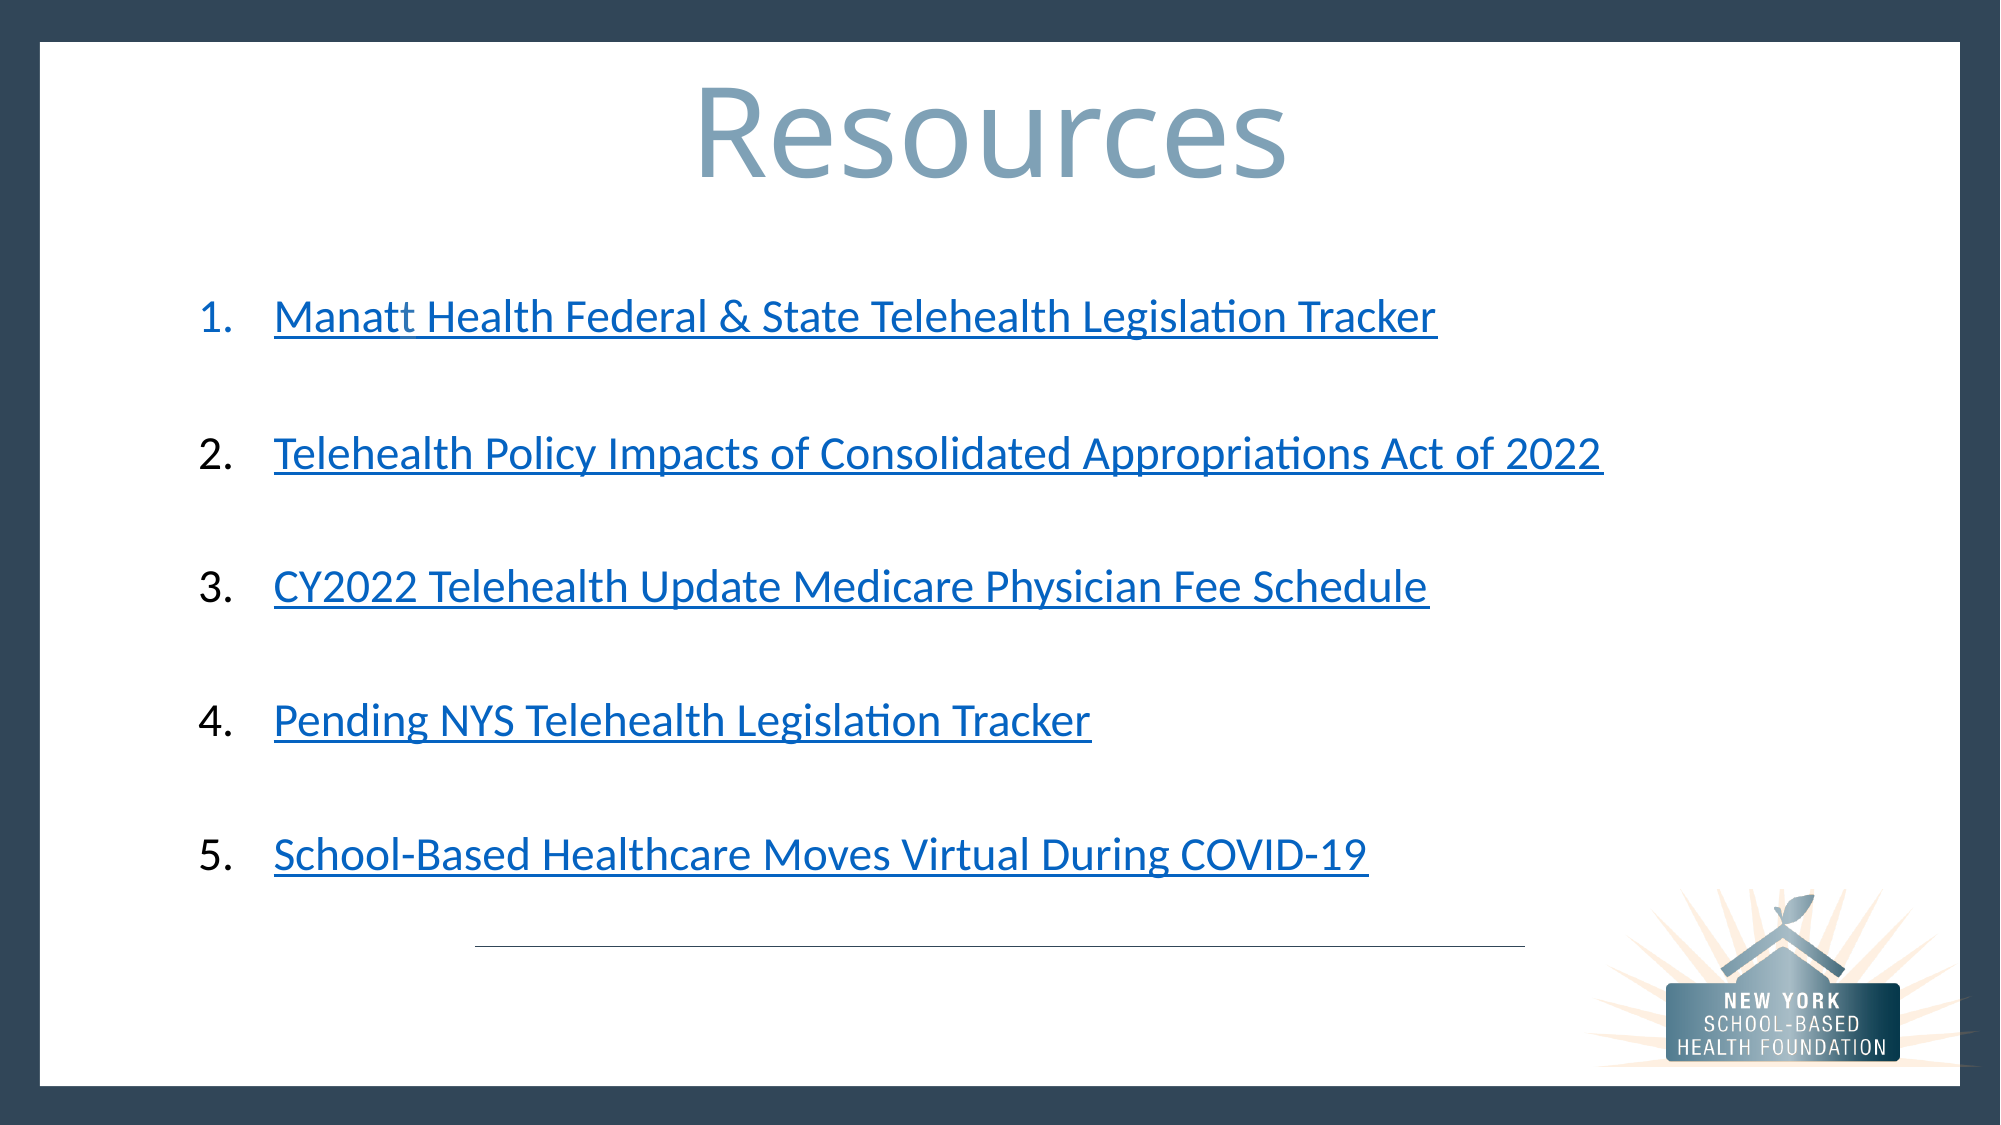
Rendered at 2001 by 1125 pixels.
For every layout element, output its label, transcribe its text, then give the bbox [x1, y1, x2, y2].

title Resources [39, 54, 1942, 213]
text_box Manatt Health Federal & State Telehealth Legislation Tracker Telehealth Policy Impacts of Consolidated Appropriations Act of 2022 CY2022 Telehealth Update Medicare Physician Fee Schedule Pending NYS Telehealth Legislation Tracker School-Based Healthcare Moves Virtual During COVID-19 [183, 284, 1917, 896]
picture [1546, 889, 2000, 1067]
text_box [39, 41, 1961, 1087]
text_box [0, 0, 2000, 1125]
